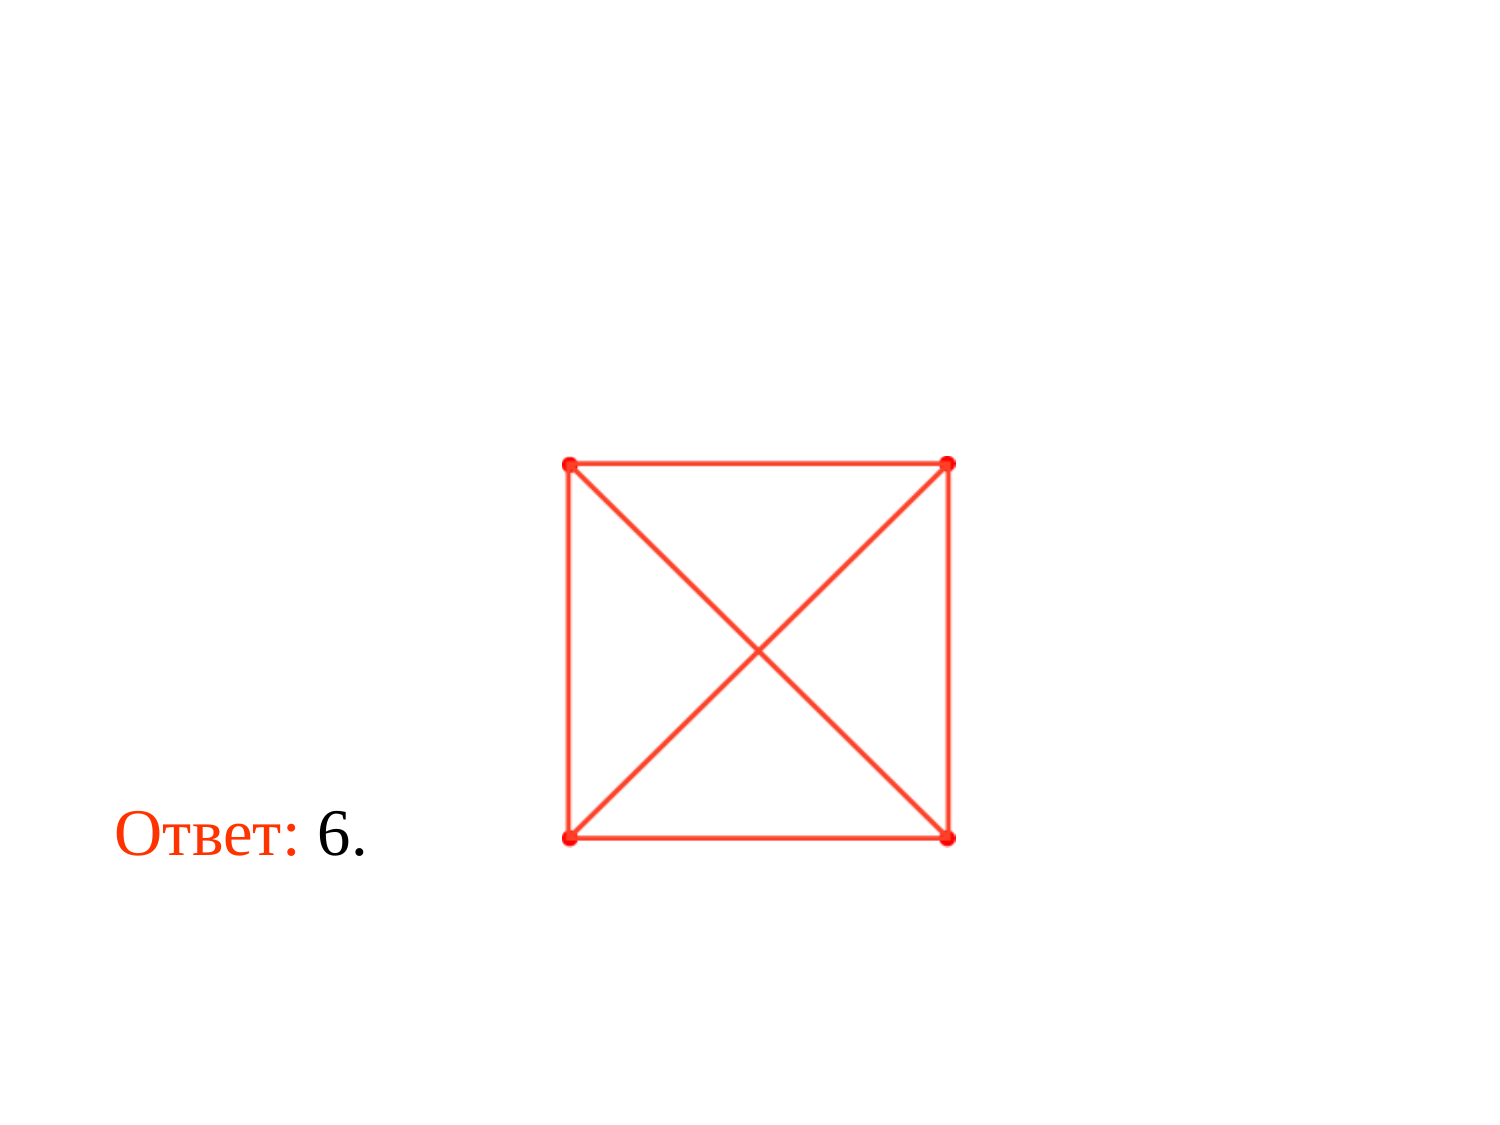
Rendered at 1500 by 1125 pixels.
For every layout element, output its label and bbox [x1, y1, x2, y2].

text_box [99, 455, 956, 877]
